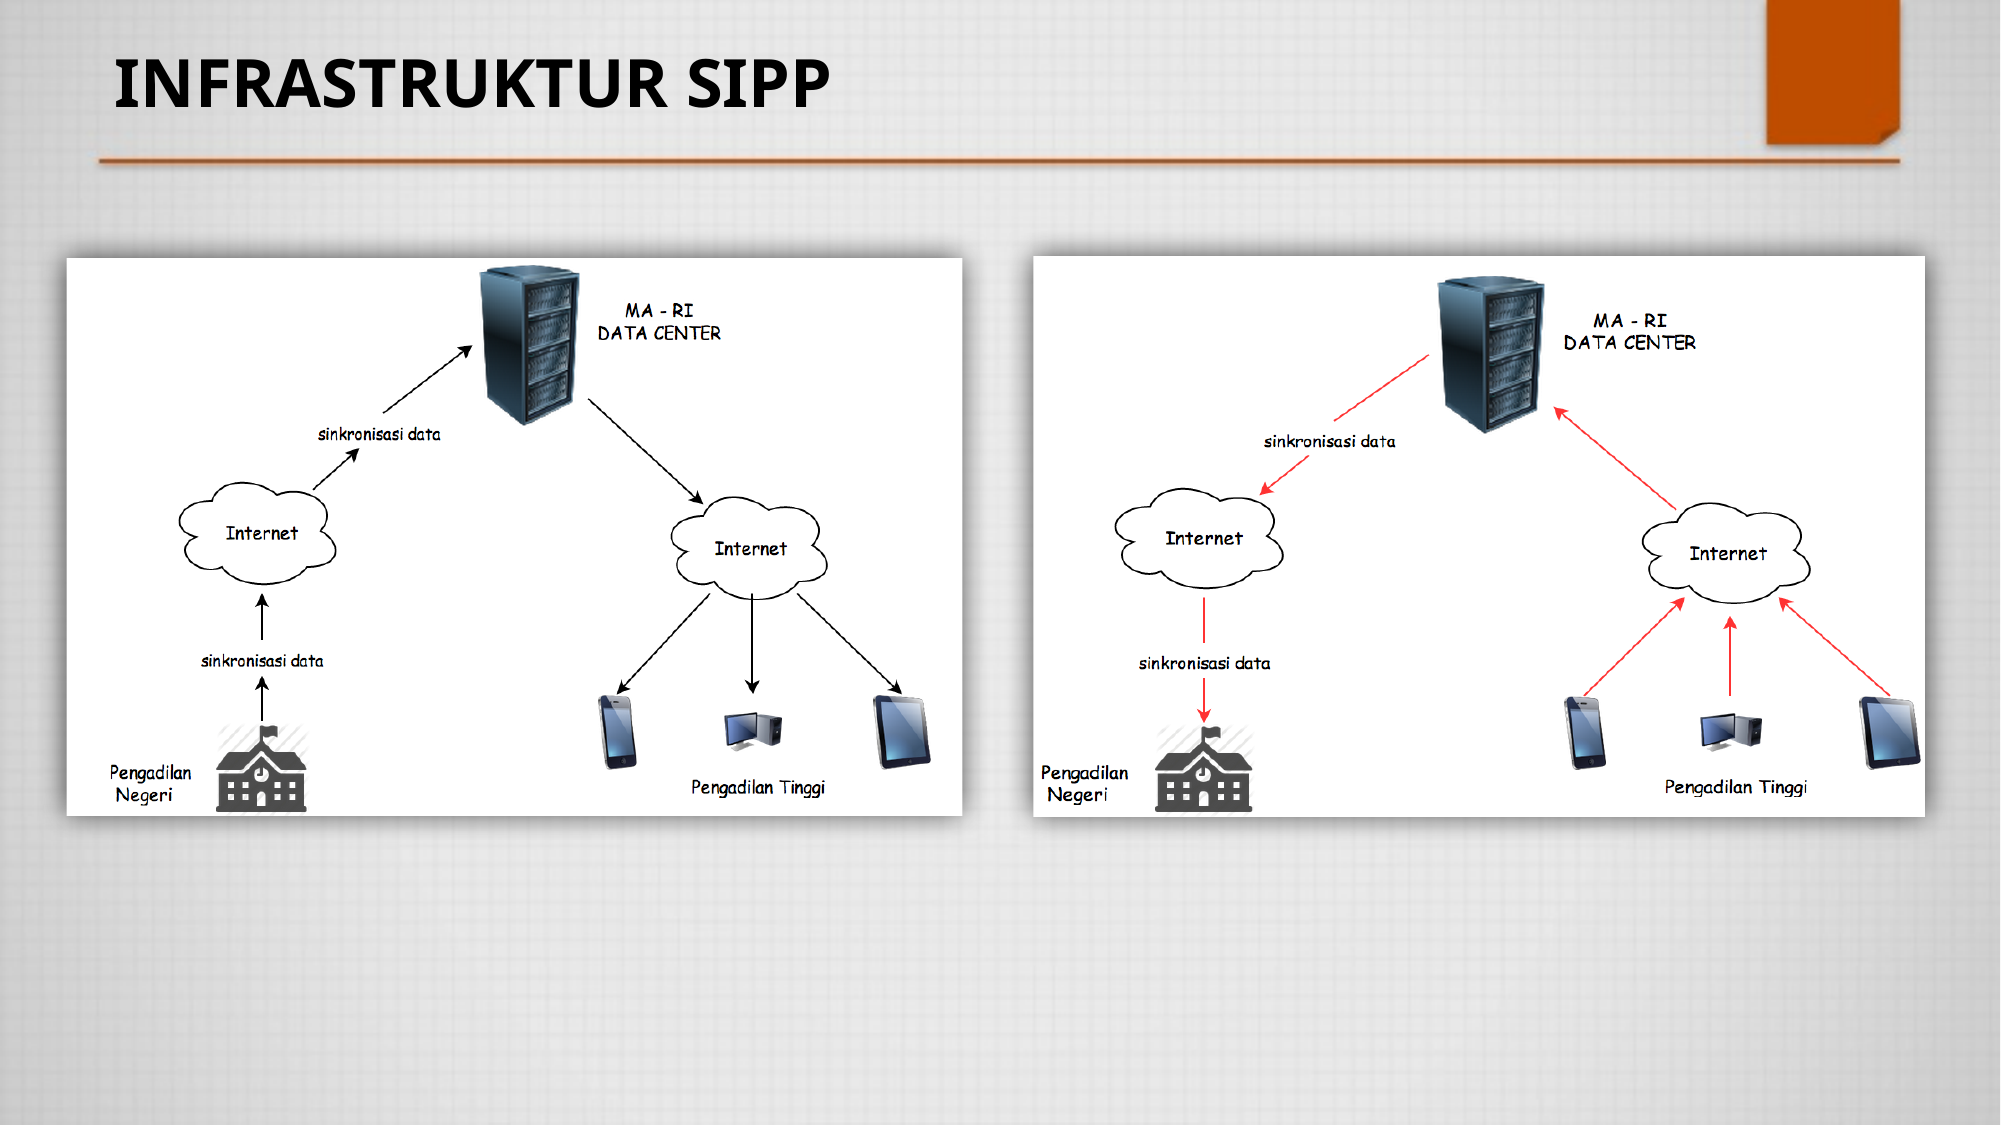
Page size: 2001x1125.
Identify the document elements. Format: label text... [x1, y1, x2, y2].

picture [0, 0, 2001, 1125]
title INFRASTRUKTUR SIPP [99, 23, 1760, 138]
